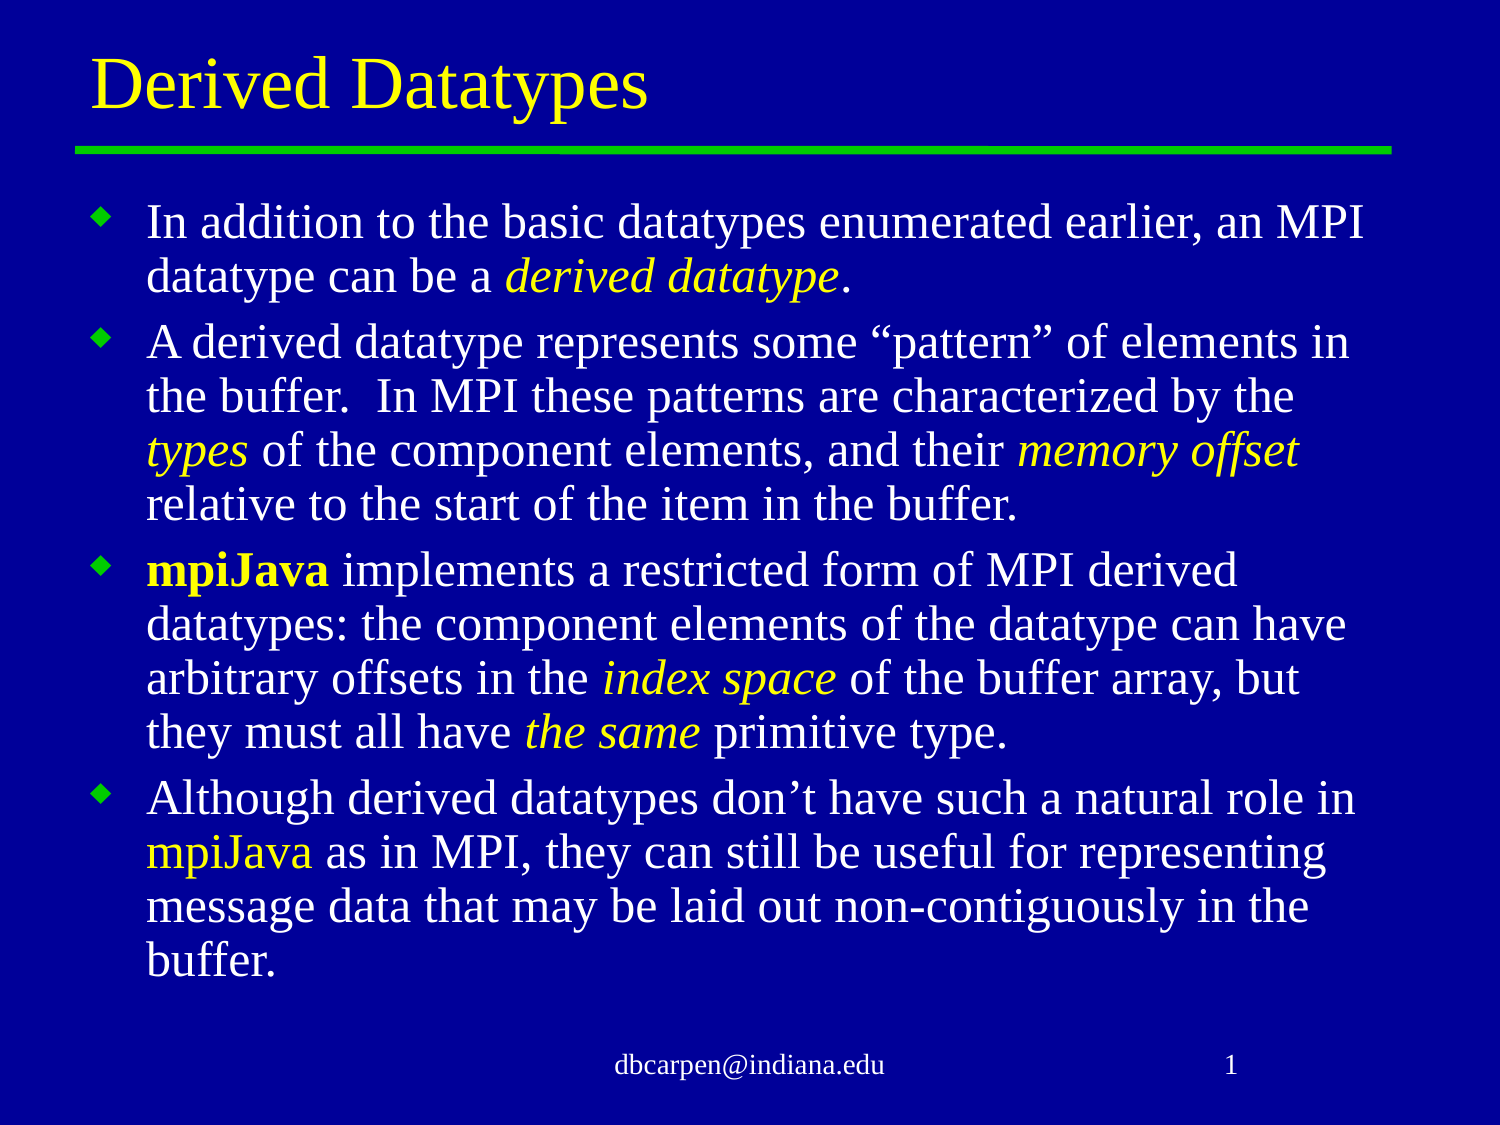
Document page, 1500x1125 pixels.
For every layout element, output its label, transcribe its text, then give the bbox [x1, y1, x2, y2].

list In addition to the basic datatypes enumerated earlier, an MPI datatype can be a derived datatype. A derived datatype represents some “pattern” of elements in the buffer. In MPI these patterns are characterized by the types of the component elements, and their memory offset relative to the start of the item in the buffer. mpiJava implements a restricted form of MPI derived datatypes: the component elements of the datatype can have arbitrary offsets in the index space of the buffer array, but they must all have the same primitive type. Although derived datatypes don’t have such a natural role in mpiJava as in MPI, they can still be useful for representing message data that may be laid out non-contiguously in the buffer. [74, 187, 1413, 1007]
title Derived Datatypes [74, 0, 1351, 132]
